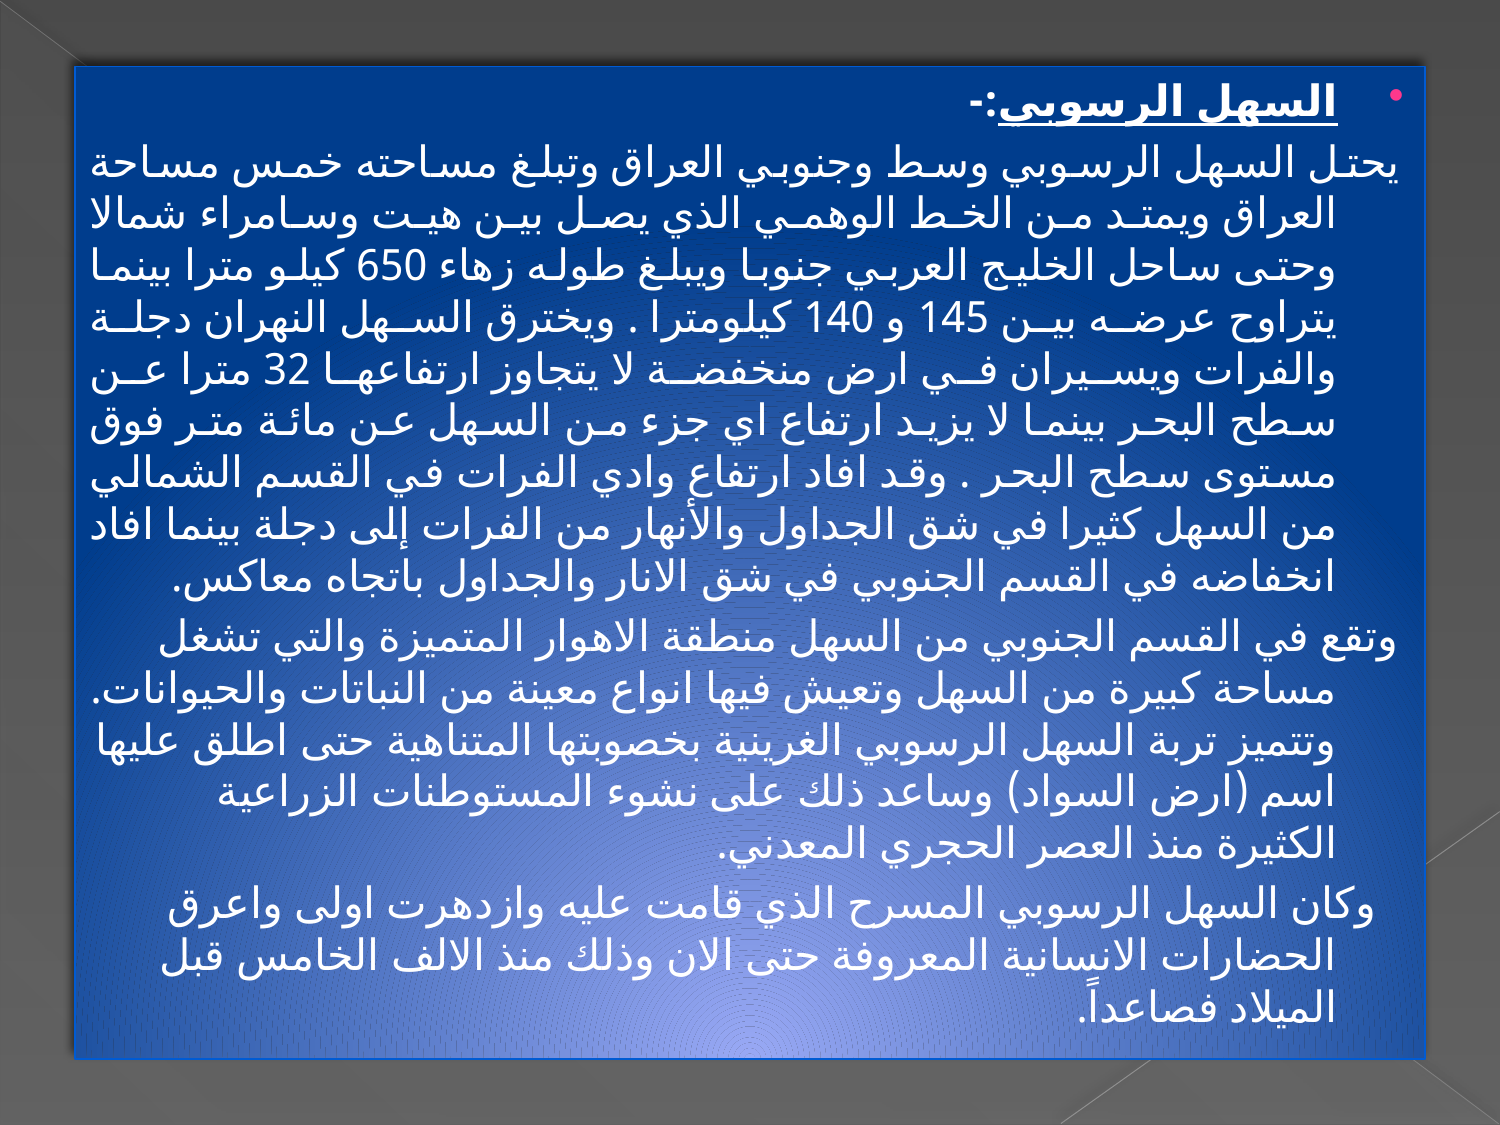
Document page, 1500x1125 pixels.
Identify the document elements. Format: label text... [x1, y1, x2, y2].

list السهل الرسوبي:- يحتل السهل الرسوبي وسط وجنوبي العراق وتبلغ مساحته خمس مساحة العراق ويمتد من الخط الوهمي الذي يصل بين هيت وسامراء شمالا وحتى ساحل الخليج العربي جنوبا ويبلغ طوله زهاء 650 كيلو مترا بينما يتراوح عرضه بين 145 و 140 كيلومترا . ويخترق السهل النهران دجلة والفرات ويسيران في ارض منخفضة لا يتجاوز ارتفاعها 32 مترا عن سطح البحر بينما لا يزيد ارتفاع اي جزء من السهل عن مائة متر فوق مستوى سطح البحر . وقد افاد ارتفاع وادي الفرات في القسم الشمالي من السهل كثيرا في شق الجداول والأنهار من الفرات إلى دجلة بينما افاد انخفاضه في القسم الجنوبي في شق الانار والجداول باتجاه معاكس. وتقع في القسم الجنوبي من السهل منطقة الاهوار المتميزة والتي تشغل مساحة كبيرة من السهل وتعيش فيها انواع معينة من النباتات والحيوانات. وتتميز تربة السهل الرسوبي الغرينية بخصوبتها المتناهية حتى اطلق عليها اسم (ارض السواد) وساعد ذلك على نشوء المستوطنات الزراعية الكثيرة منذ العصر الحجري المعدني. وكان السهل الرسوبي المسرح الذي قامت عليه وازدهرت اولى واعرق الحضارات الانسانية المعروفة حتى الان وذلك منذ الالف الخامس قبل الميلاد فصاعداً. [74, 66, 1426, 1060]
